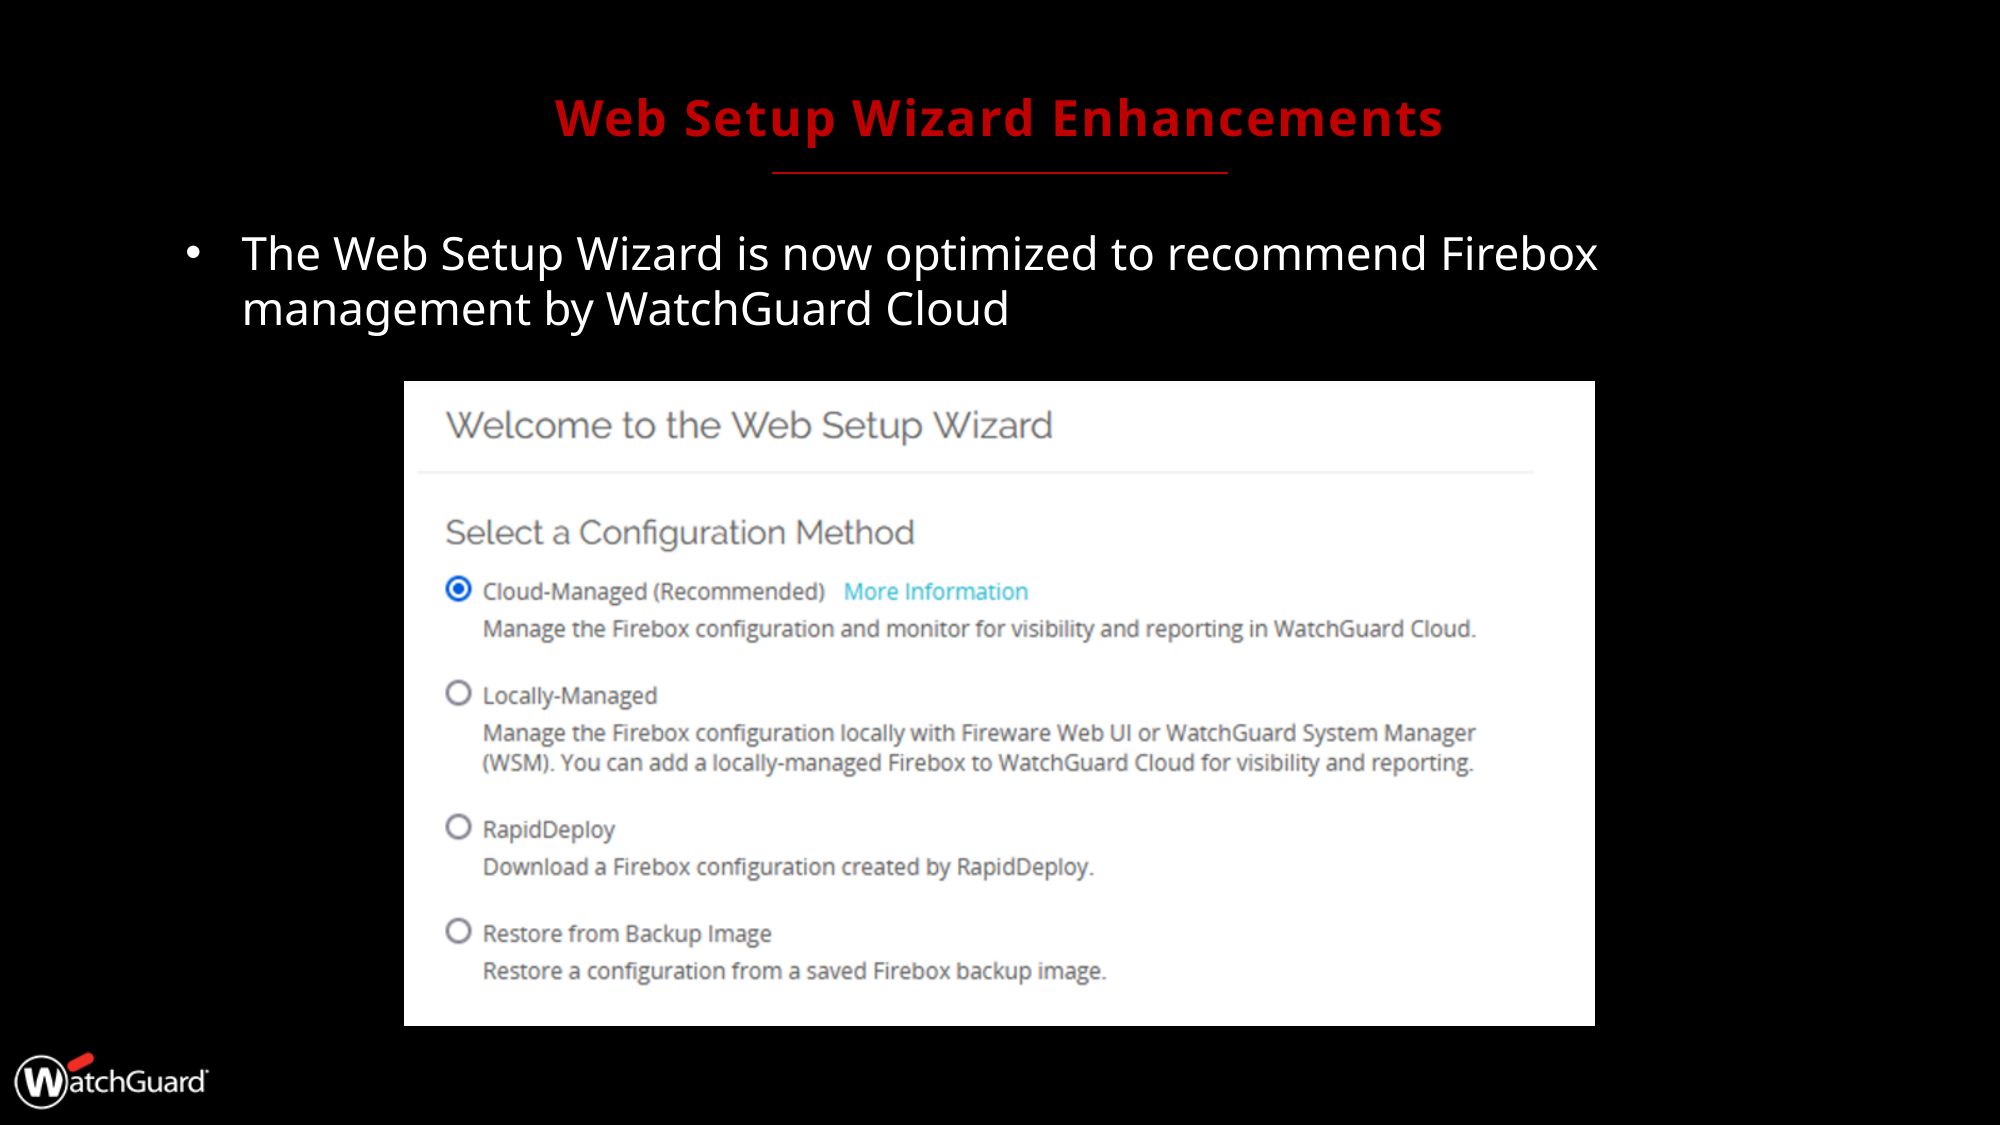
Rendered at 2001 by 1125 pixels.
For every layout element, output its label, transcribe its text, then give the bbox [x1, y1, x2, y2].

picture [404, 381, 1596, 1026]
list The Web Setup Wizard is now optimized to recommend Firebox management by WatchGuard Cloud [170, 216, 1830, 1037]
picture [5, 1043, 216, 1119]
title Web Setup Wizard Enhancements [347, 78, 1653, 154]
